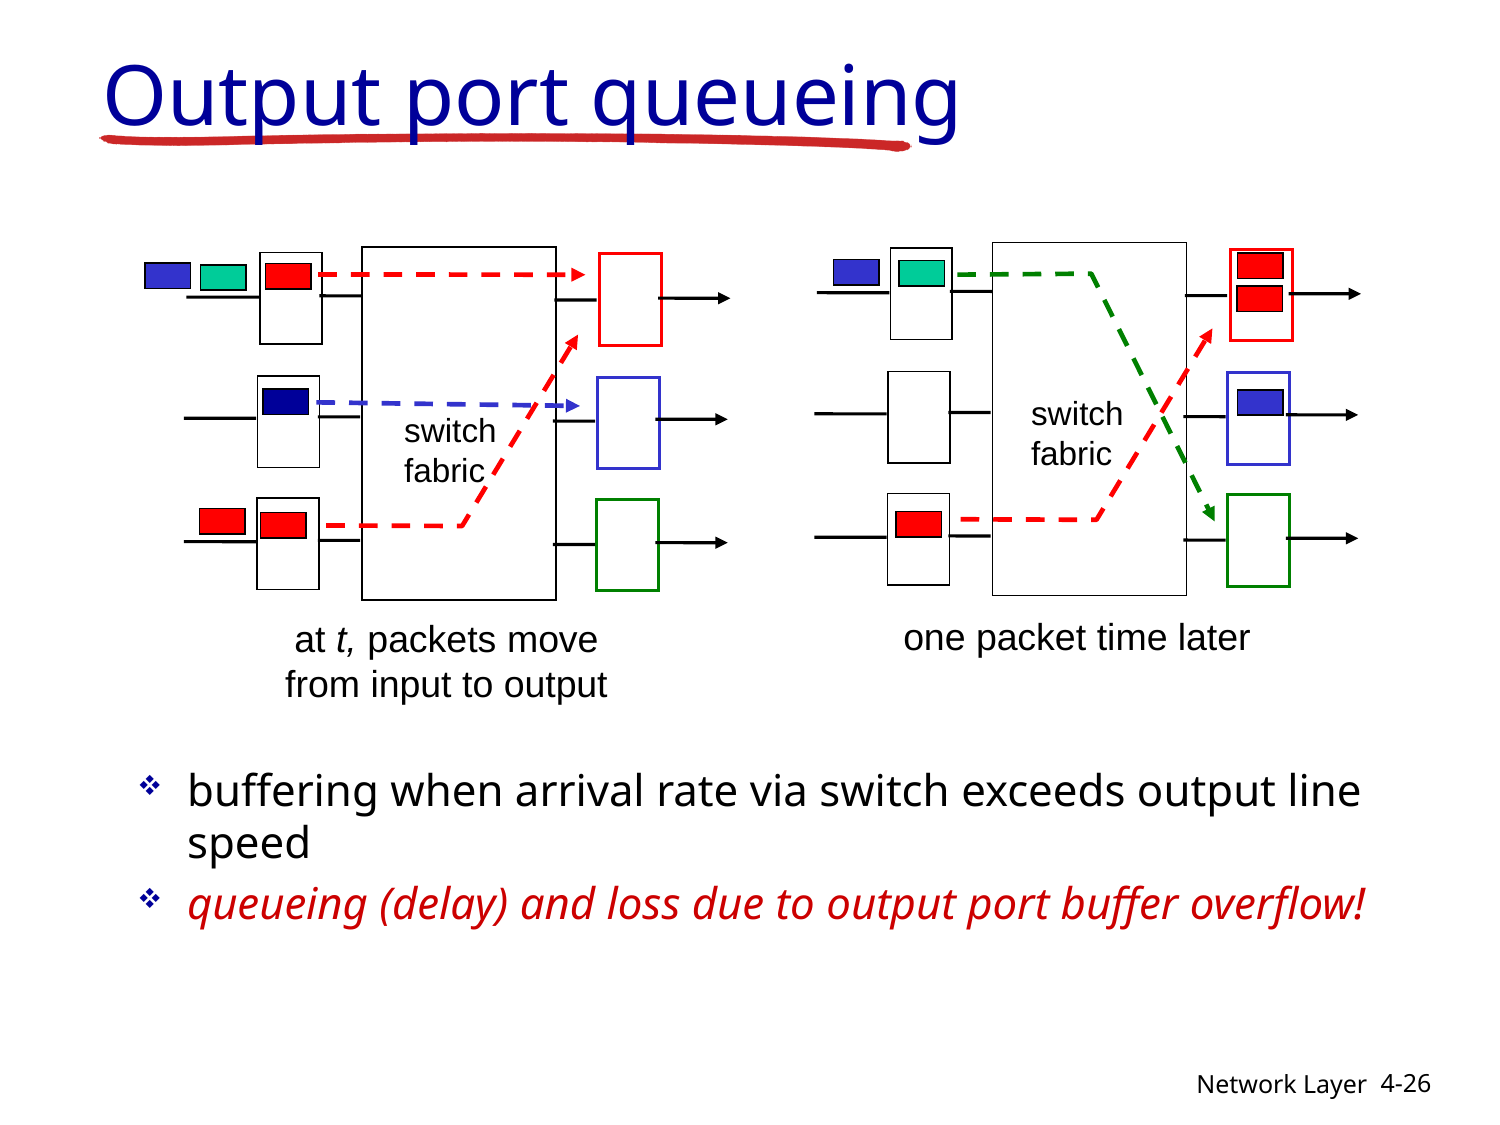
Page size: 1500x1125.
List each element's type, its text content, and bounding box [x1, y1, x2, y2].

list buffering when arrival rate via switch exceeds output line speed queueing (delay) and loss due to output port buffer overflow! [122, 754, 1398, 951]
picture [95, 128, 921, 158]
title Output port queueing [87, 32, 1363, 153]
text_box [144, 242, 1362, 714]
slide_number 4-26 [1365, 1059, 1477, 1106]
footer Network Layer [907, 1060, 1383, 1109]
